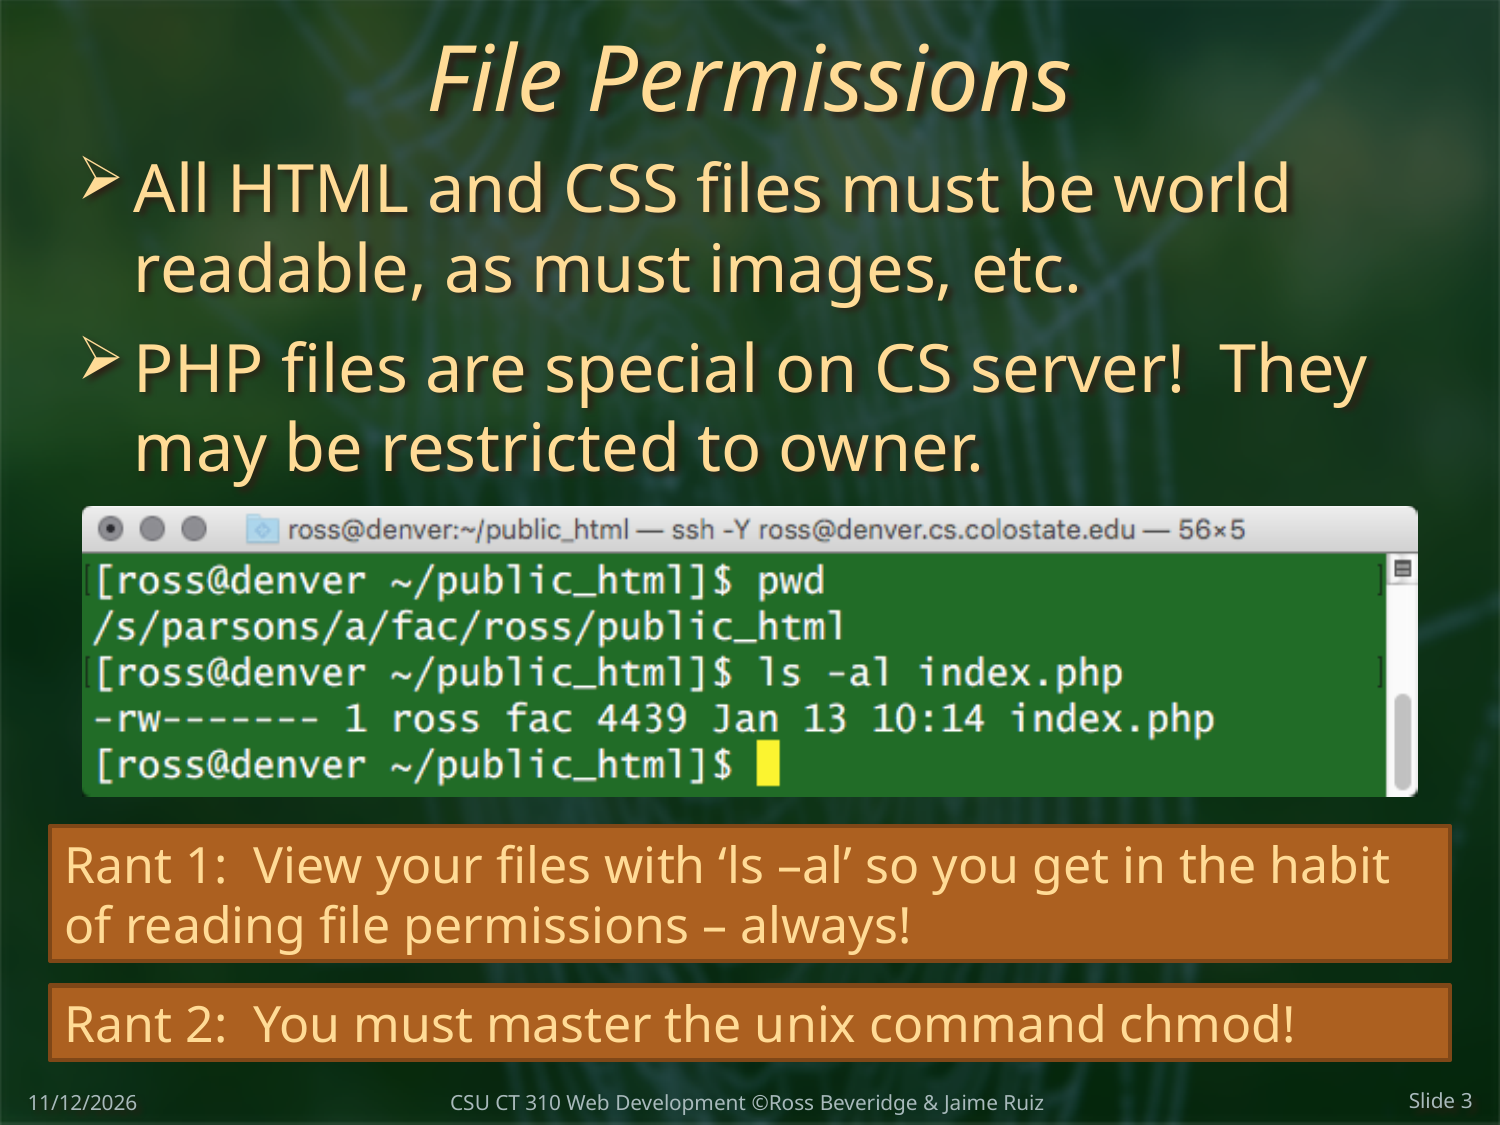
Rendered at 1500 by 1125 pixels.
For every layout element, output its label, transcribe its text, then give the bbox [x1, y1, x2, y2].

picture [0, 0, 1500, 1125]
slide_number Slide 3 [1324, 1064, 1488, 1125]
text_box Rant 1: View your files with ‘ls –al’ so you get in the habit of reading file permissions – always! [48, 824, 1452, 963]
footer CSU CT 310 Web Development ©Ross Beveridge & Jaime Ruiz [187, 1065, 1313, 1125]
text_box Rant 2: You must master the unix command chmod! [48, 983, 1452, 1062]
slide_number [12, 1064, 188, 1125]
title File Permissions [62, 24, 1438, 137]
list All HTML and CSS files must be world readable, as must images, etc. PHP files are special on CS server! They may be restricted to owner. [62, 137, 1438, 824]
